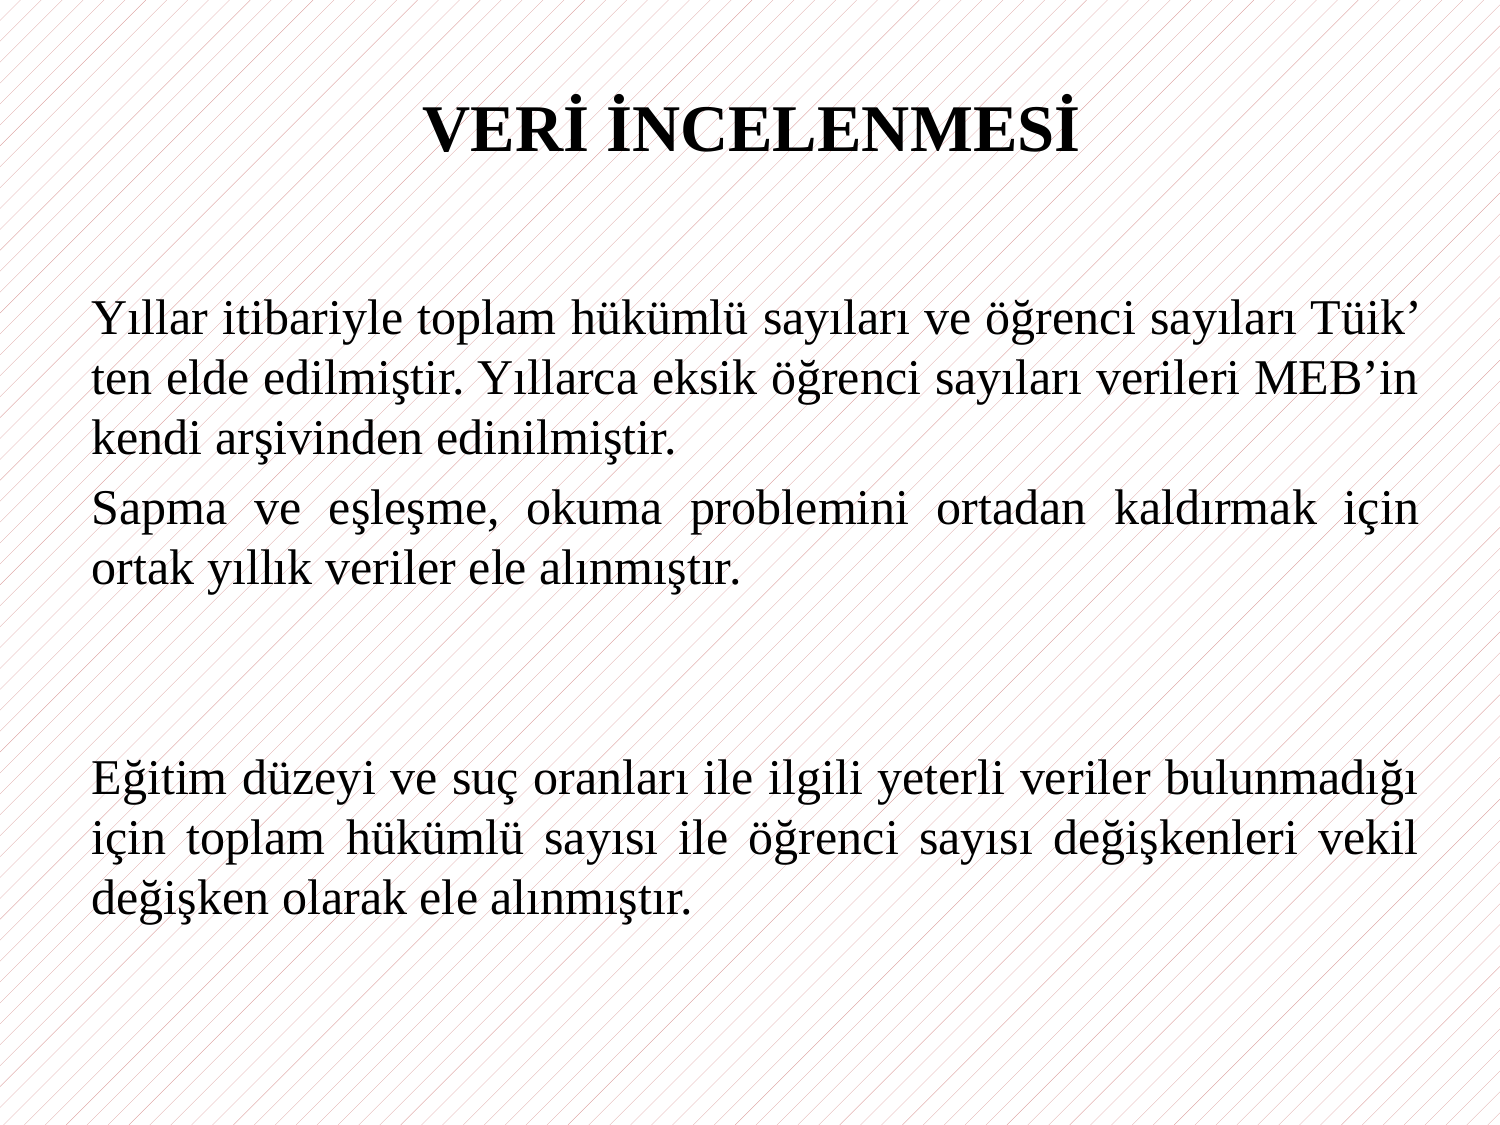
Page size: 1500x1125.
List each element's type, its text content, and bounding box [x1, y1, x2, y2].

list Yıllar itibariyle toplam hükümlü sayıları ve öğrenci sayıları Tüik’ ten elde edilmiştir. Yıllarca eksik öğrenci sayıları verileri MEB’in kendi arşivinden edinilmiştir. Sapma ve eşleşme, okuma problemini ortadan kaldırmak için ortak yıllık veriler ele alınmıştır. Eğitim düzeyi ve suç oranları ile ilgili yeterli veriler bulunmadığı için toplam hükümlü sayısı ile öğrenci sayısı değişkenleri vekil değişken olarak ele alınmıştır. [76, 137, 1436, 1047]
title VERİ İNCELENMESİ [76, 78, 1427, 137]
